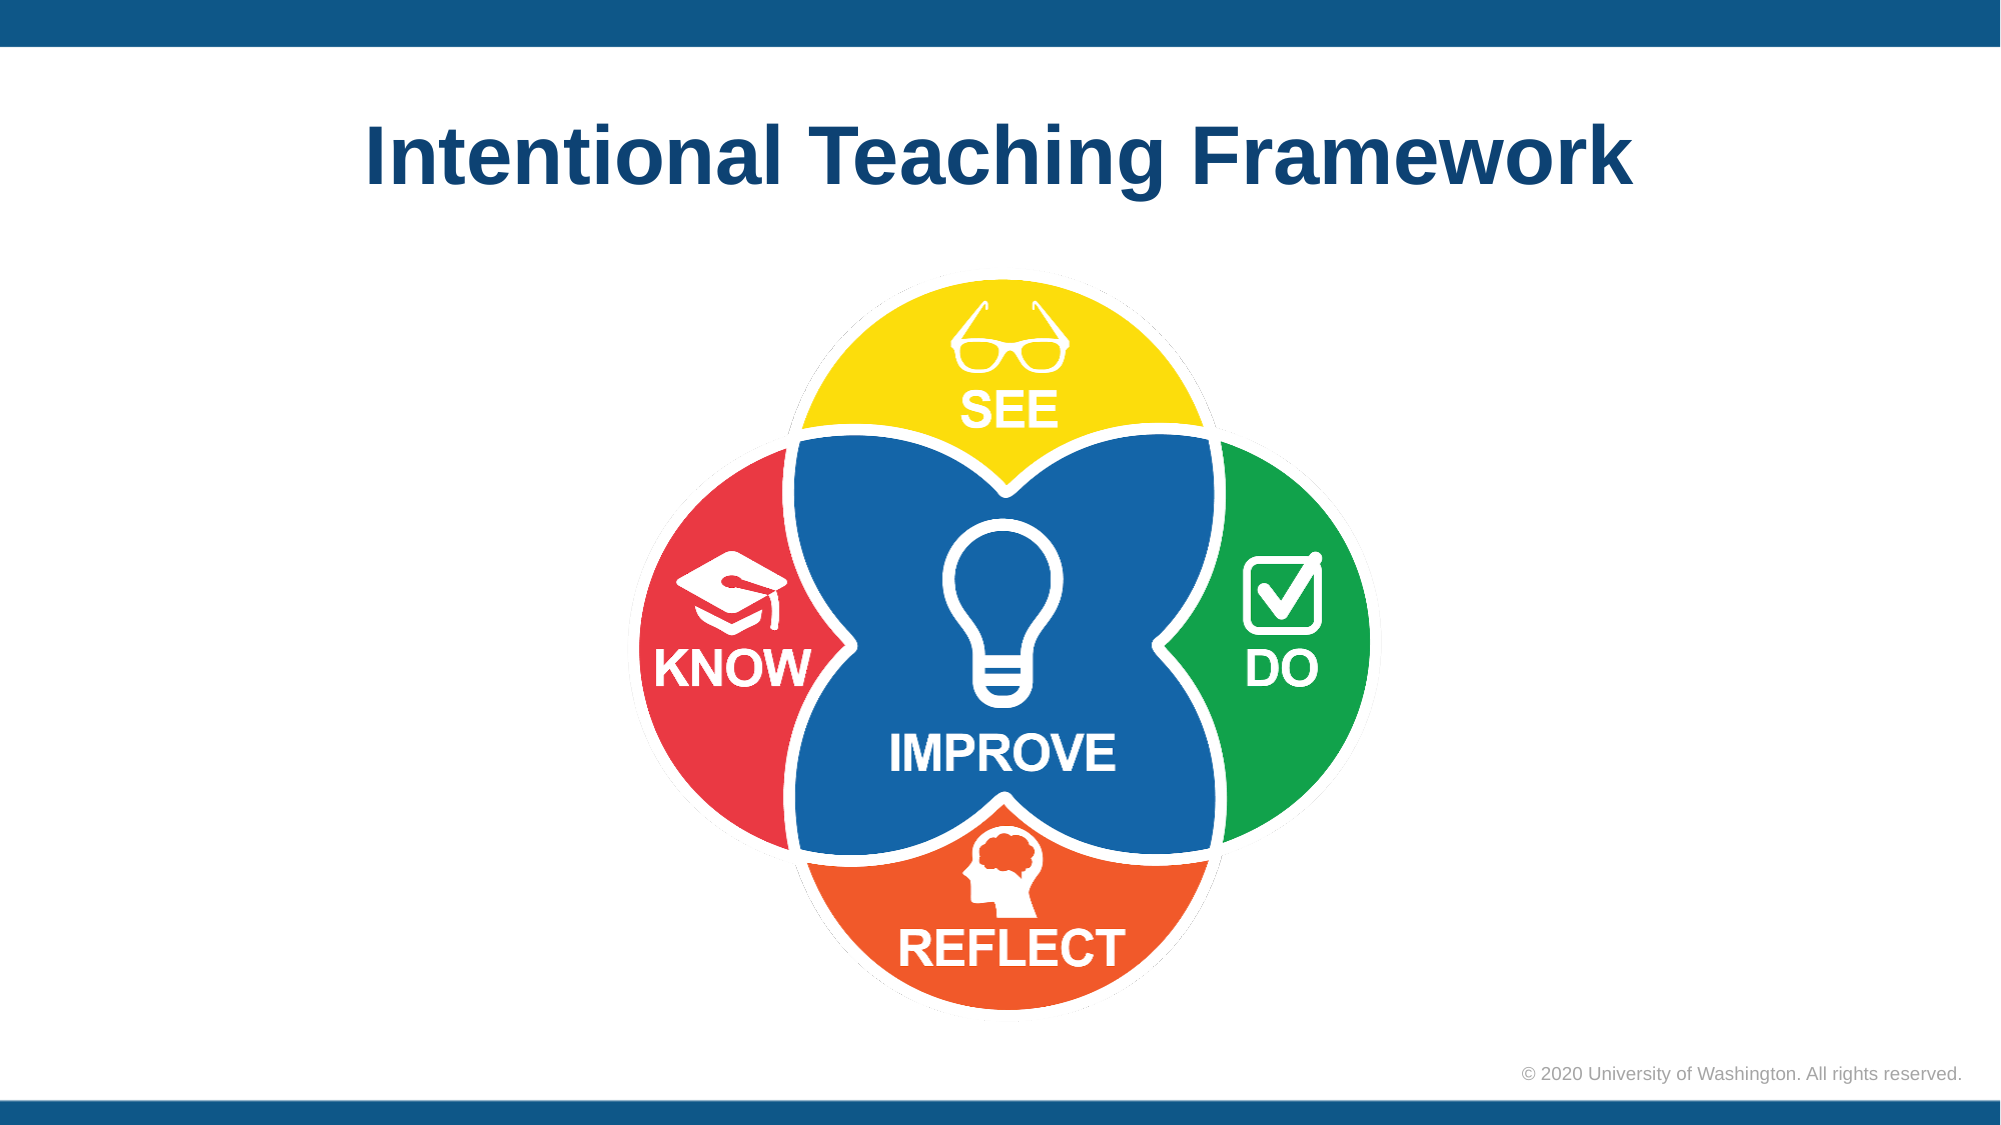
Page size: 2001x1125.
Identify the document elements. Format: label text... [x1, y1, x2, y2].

picture [0, 0, 2001, 1125]
title Intentional Teaching Framework [0, 57, 2000, 245]
